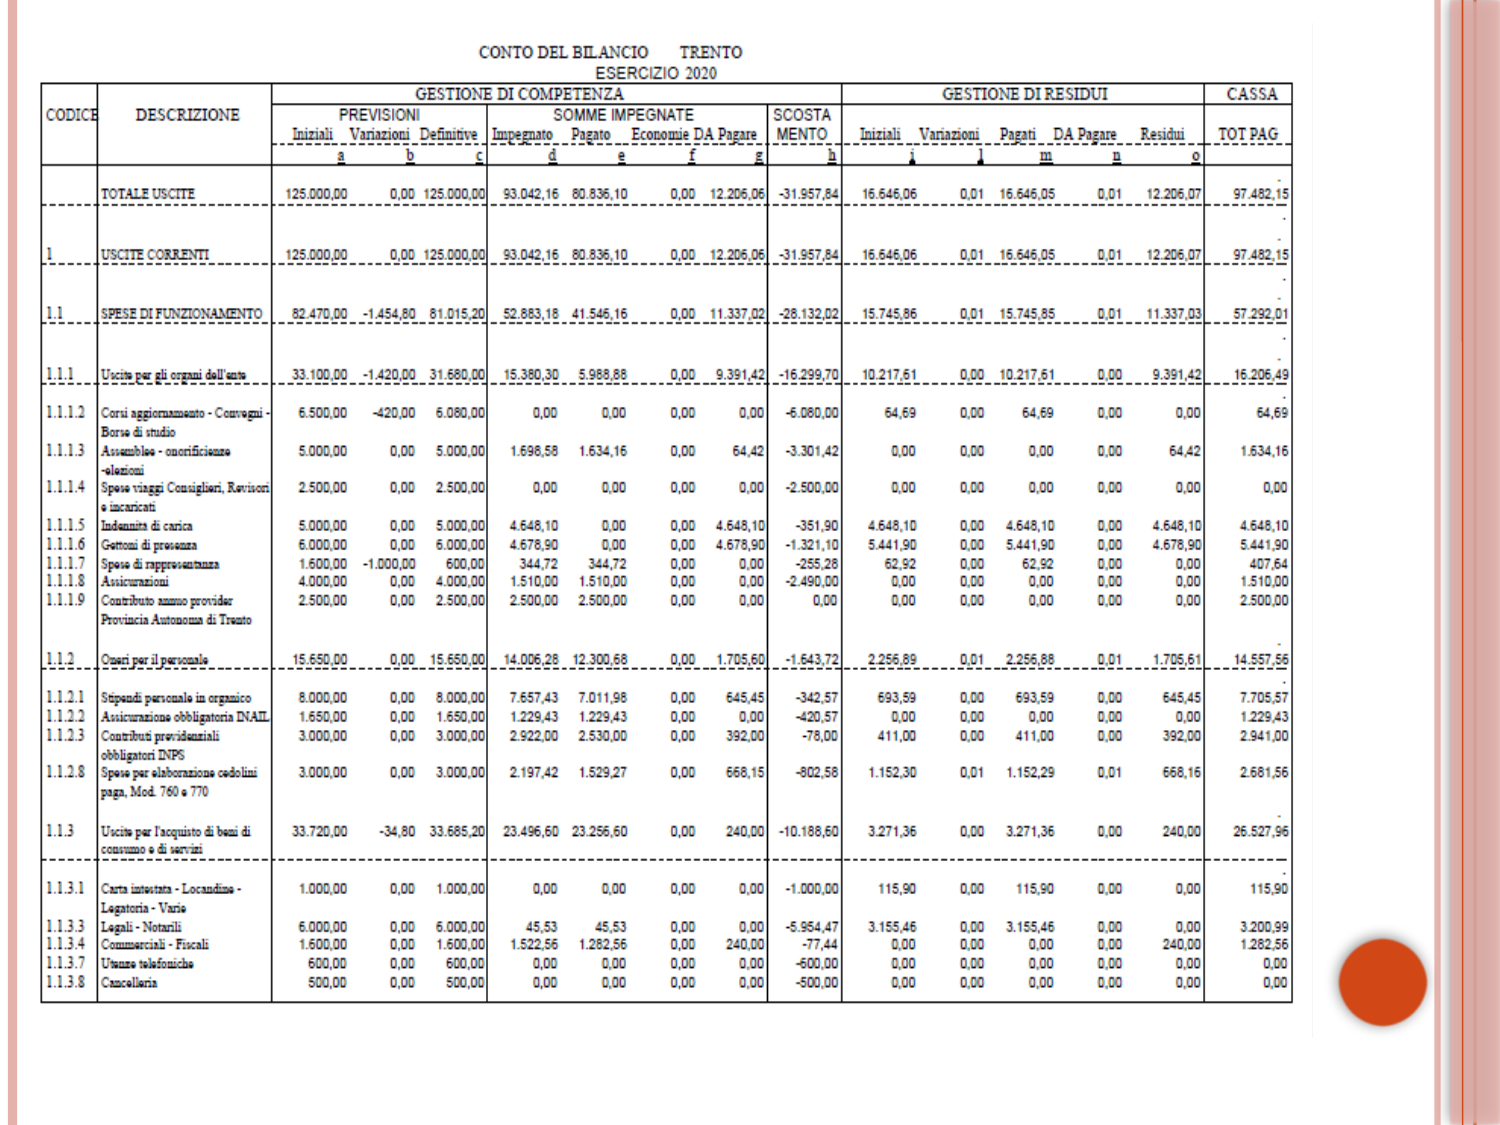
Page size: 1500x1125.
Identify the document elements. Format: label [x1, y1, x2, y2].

list [39, 27, 1308, 1035]
